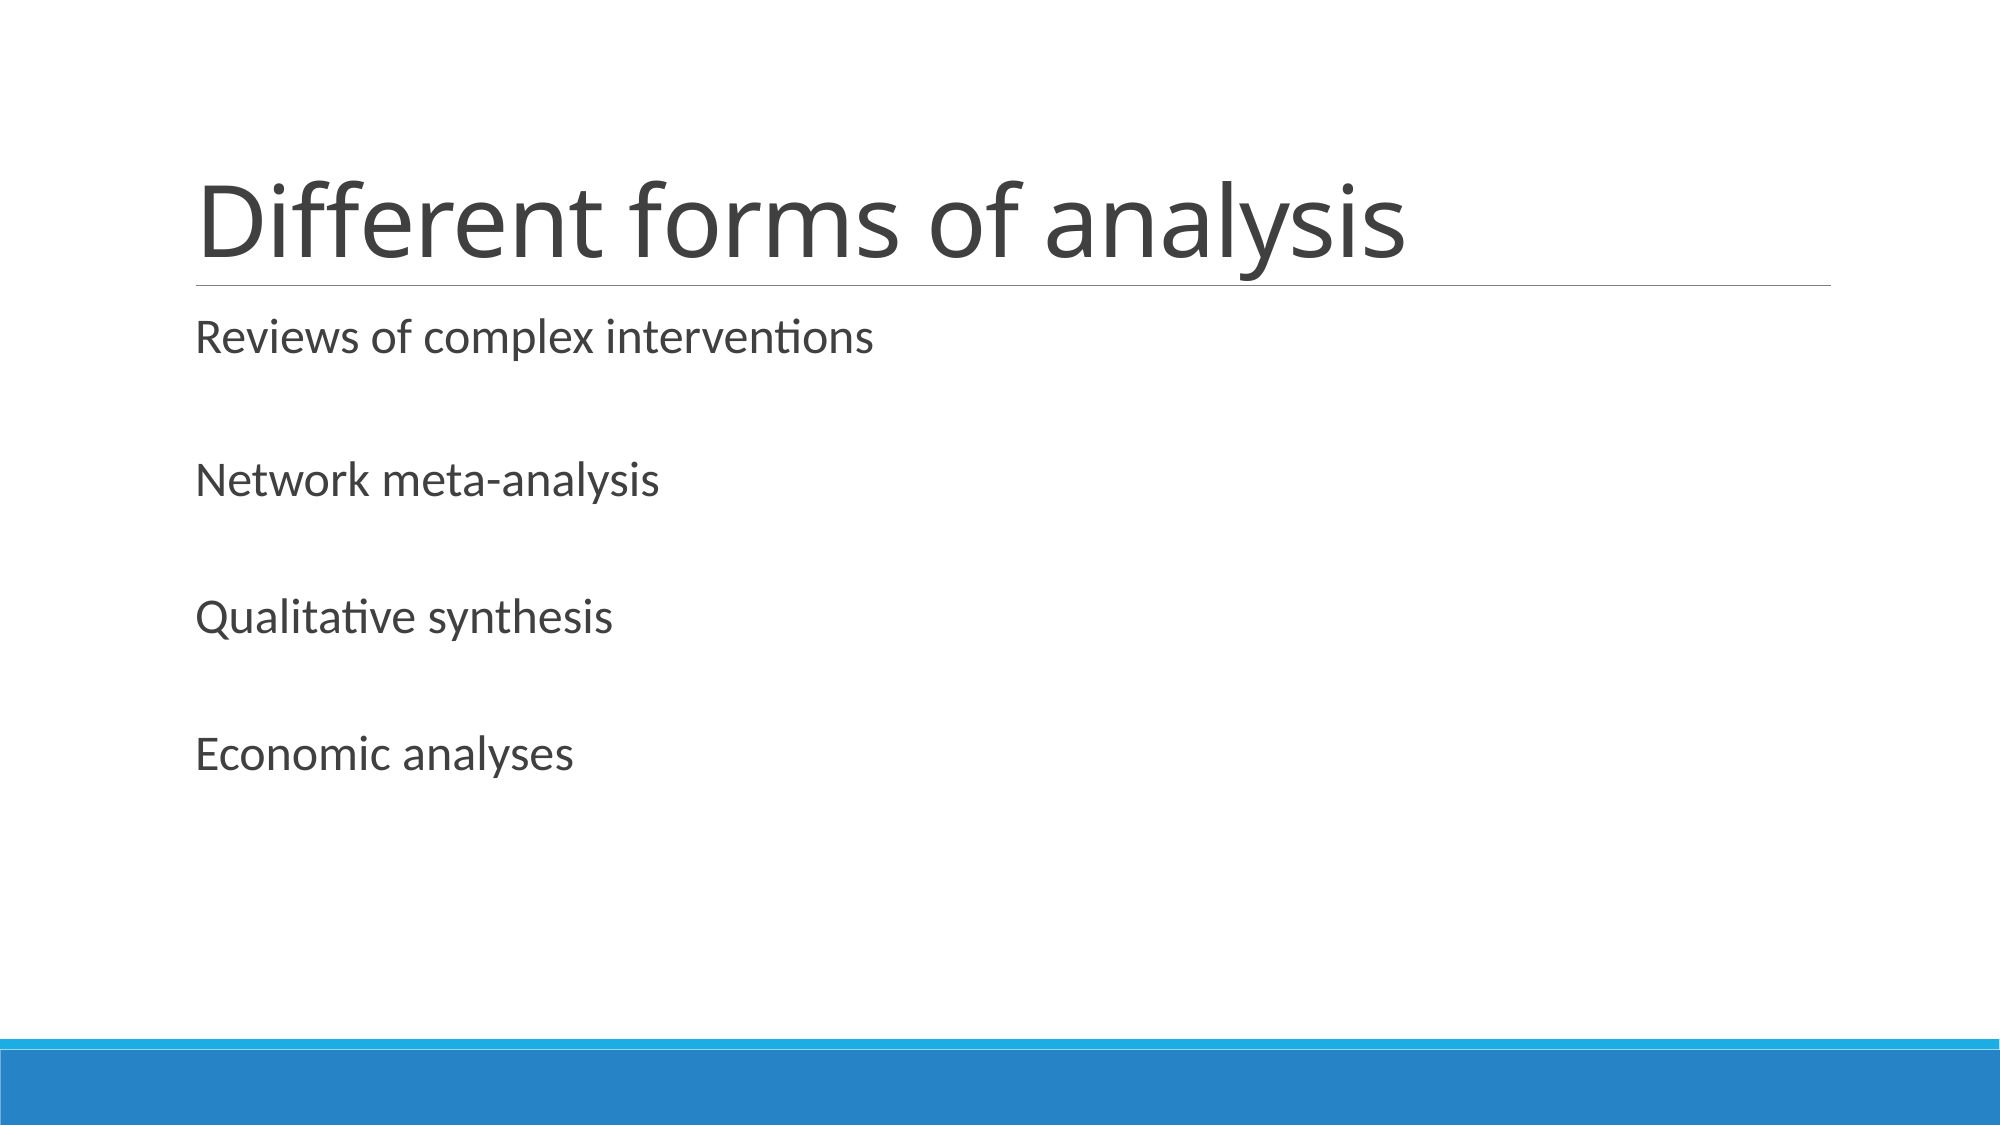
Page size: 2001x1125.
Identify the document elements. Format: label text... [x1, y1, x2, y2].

title Different forms of analysis [180, 47, 1830, 285]
list Reviews of complex interventions Network meta-analysis Qualitative synthesis Economic analyses [180, 302, 1830, 963]
